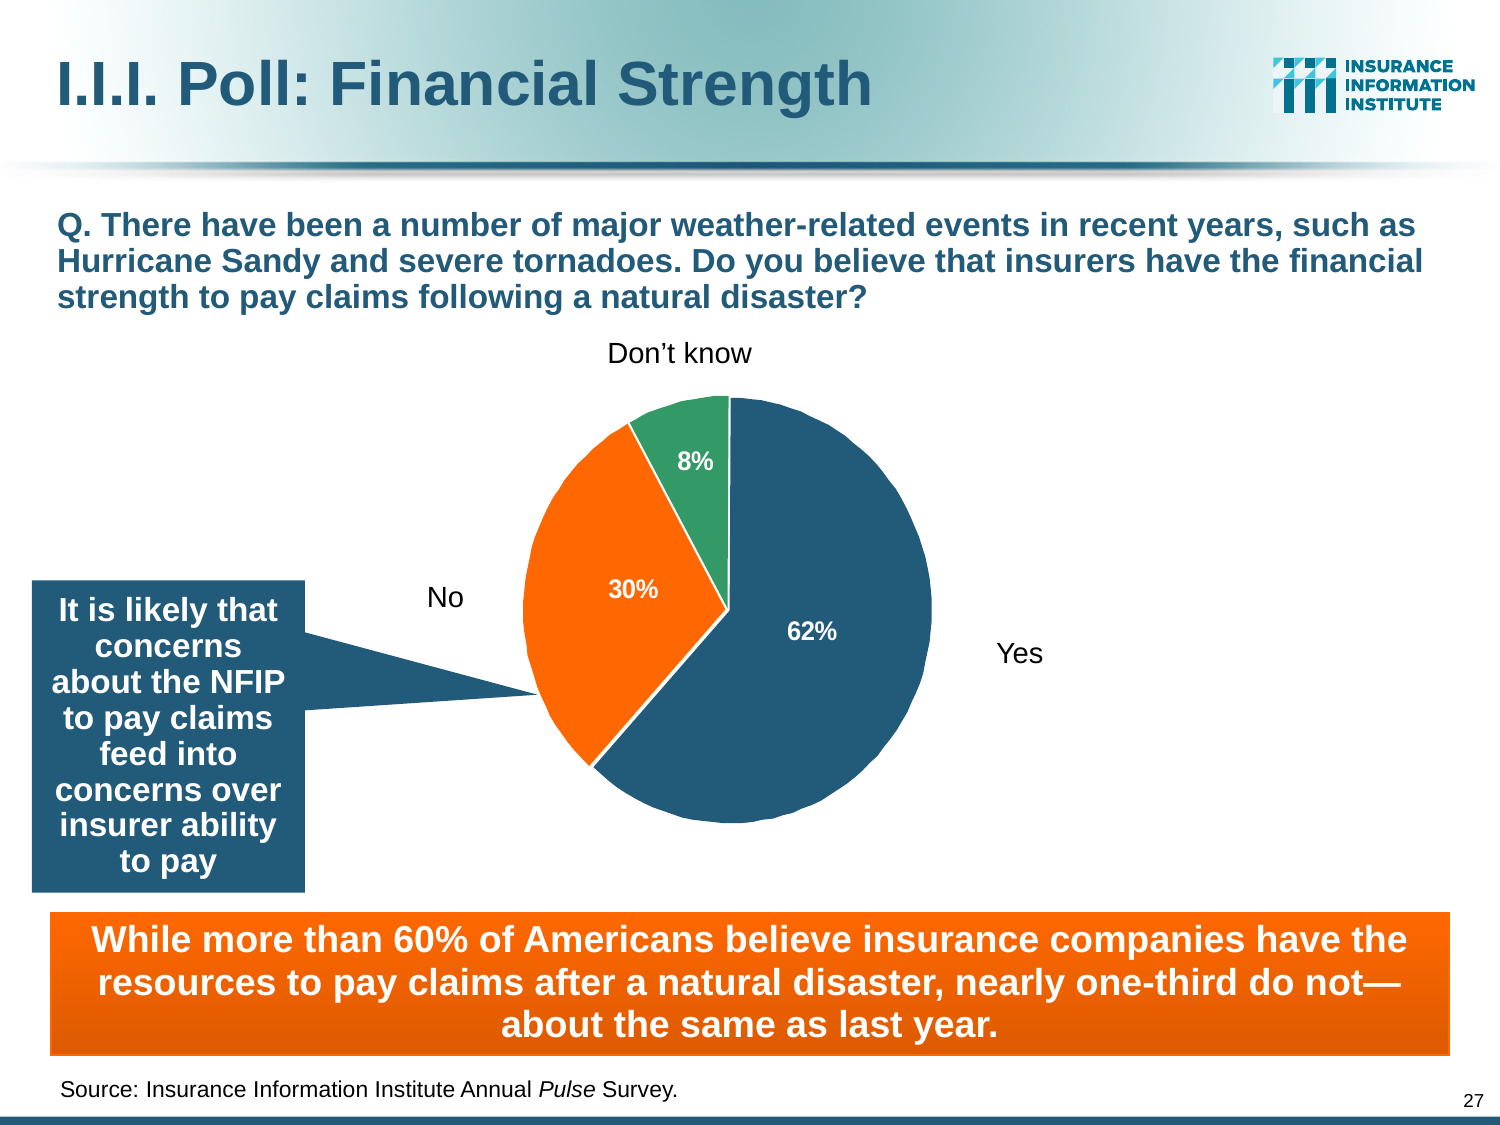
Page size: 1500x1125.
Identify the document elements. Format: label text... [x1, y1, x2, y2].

text_box Q. There have been a number of major weather-related events in recent years, such as Hurricane Sandy and severe tornadoes. Do you believe that insurers have the financial strength to pay claims following a natural disaster? [57, 207, 1458, 316]
text_box No [397, 582, 474, 614]
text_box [480, 388, 980, 836]
picture [0, 0, 1500, 189]
text_box While more than 60% of Americans believe insurance companies have the resources to pay claims after a natural disaster, nearly one-third do not—about the same as last year. [51, 912, 1449, 1055]
text_box Source: Insurance Information Institute Annual Pulse Survey. [0, 1079, 1242, 1125]
slide_number 27 [1410, 1091, 1485, 1112]
text_box It is likely that concerns about the NFIP to pay claims feed into concerns over insurer ability to pay [31, 580, 474, 893]
title I.I.I. Poll: Financial Strength [48, 14, 1264, 157]
text_box Don’t know [582, 337, 777, 370]
text_box Yes [984, 638, 1088, 671]
